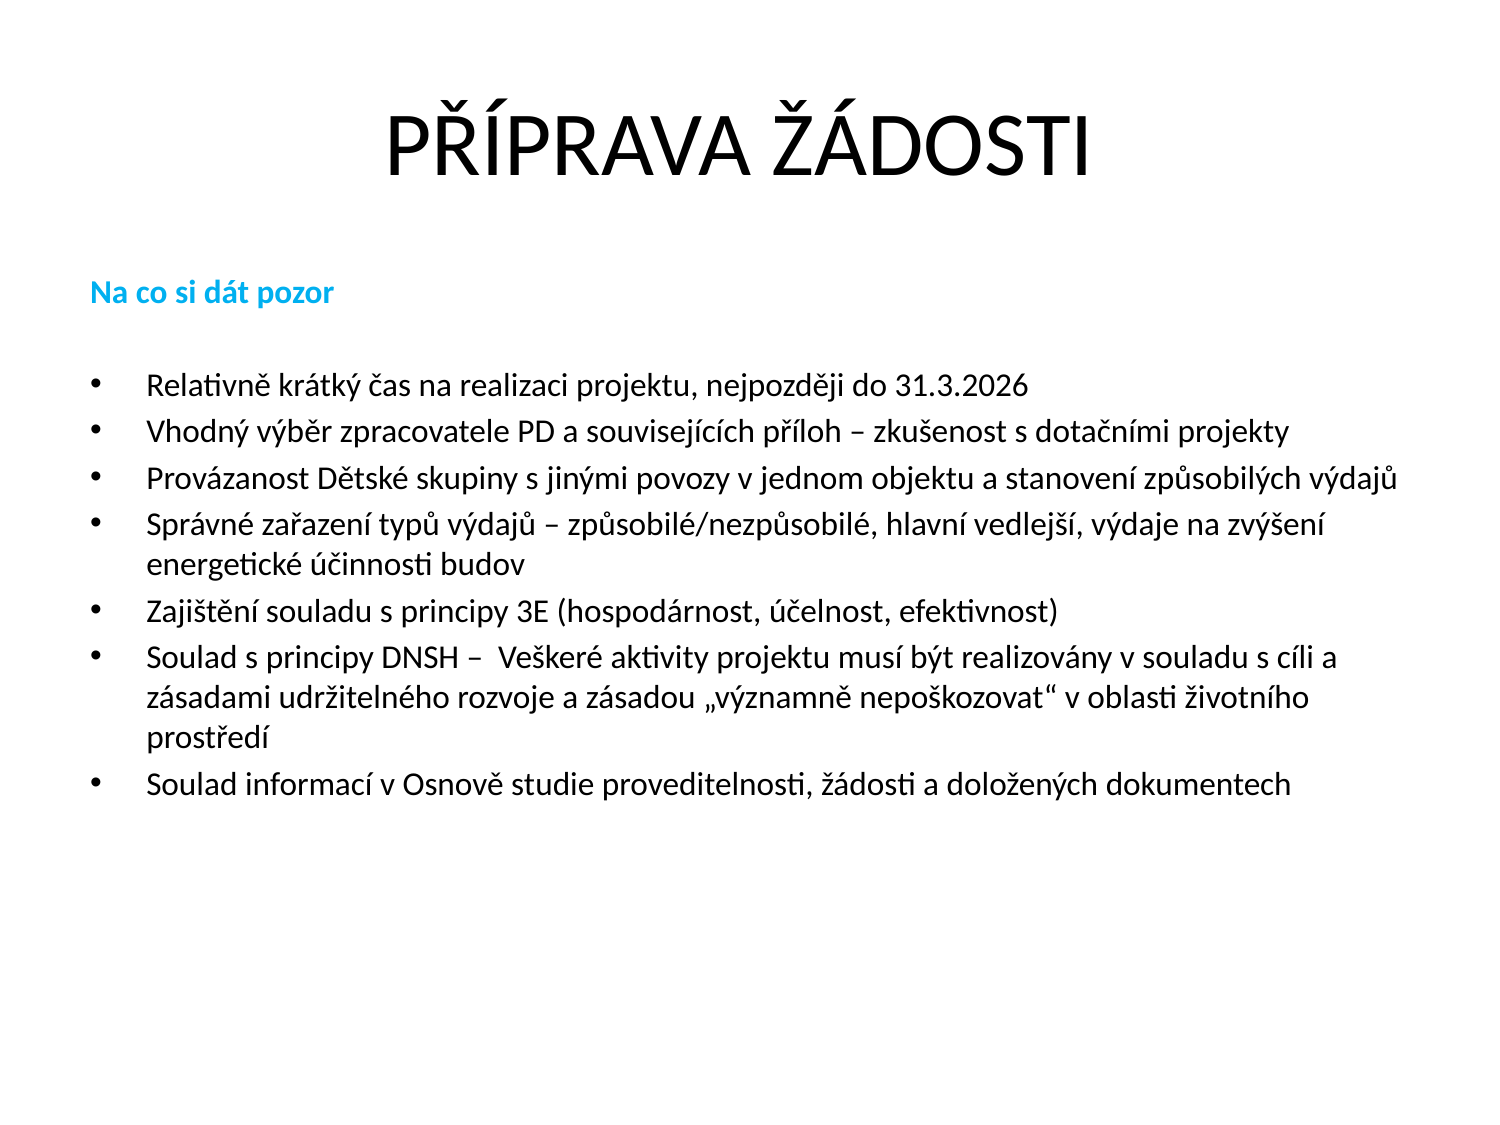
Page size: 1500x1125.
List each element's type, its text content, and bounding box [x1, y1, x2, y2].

title PŘÍPRAVA ŽÁDOSTI [75, 45, 1425, 233]
list Na co si dát pozor Relativně krátký čas na realizaci projektu, nejpozději do 31.3.2026 Vhodný výběr zpracovatele PD a souvisejících příloh – zkušenost s dotačními projekty Provázanost Dětské skupiny s jinými povozy v jednom objektu a stanovení způsobilých výdajů Správné zařazení typů výdajů – způsobilé/nezpůsobilé, hlavní vedlejší, výdaje na zvýšení energetické účinnosti budov Zajištění souladu s principy 3E (hospodárnost, účelnost, efektivnost) Soulad s principy DNSH – Veškeré aktivity projektu musí být realizovány v souladu s cíli a zásadami udržitelného rozvoje a zásadou „významně nepoškozovat“ v oblasti životního prostředí Soulad informací v Osnově studie proveditelnosti, žádosti a doložených dokumentech [75, 262, 1425, 1005]
